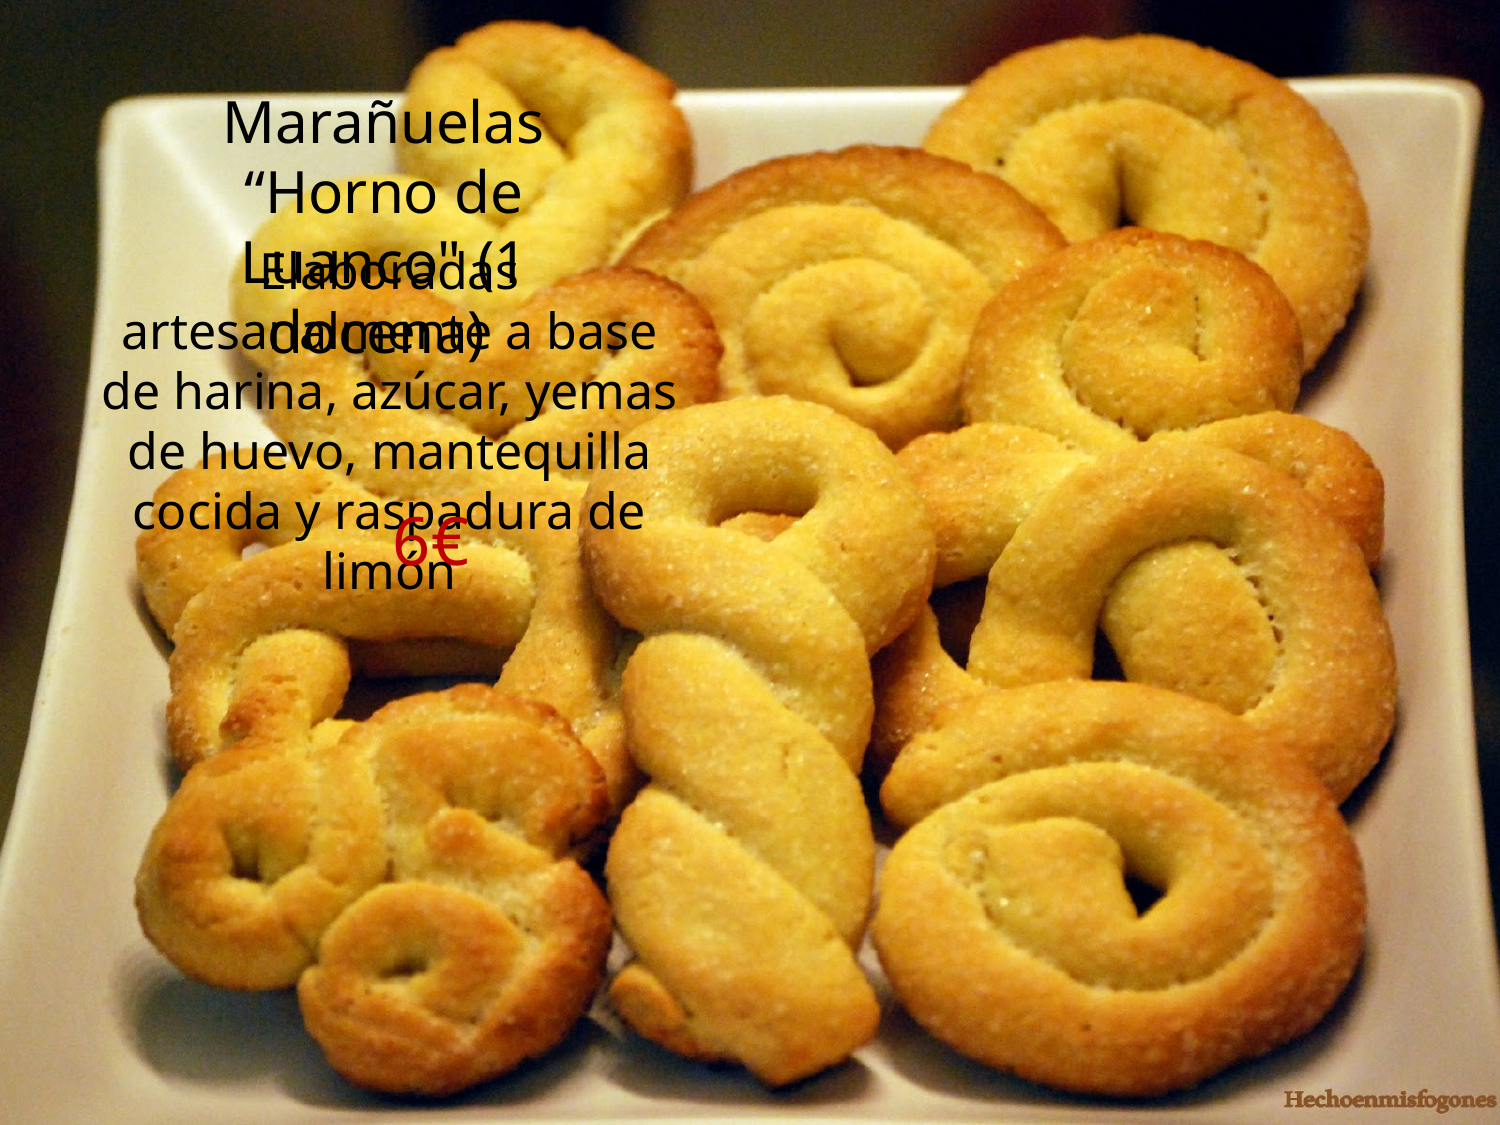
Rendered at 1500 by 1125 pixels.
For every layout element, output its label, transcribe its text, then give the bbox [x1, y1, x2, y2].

text_box Elaboradas artesanalmente a base de harina, azúcar, yemas de huevo, mantequilla cocida y raspadura de limón [76, 231, 703, 607]
text_box 6€ [183, 491, 680, 587]
picture [0, 0, 1500, 1125]
text_box Marañuelas “Horno de Luanco" (1 docena) [112, 78, 656, 231]
